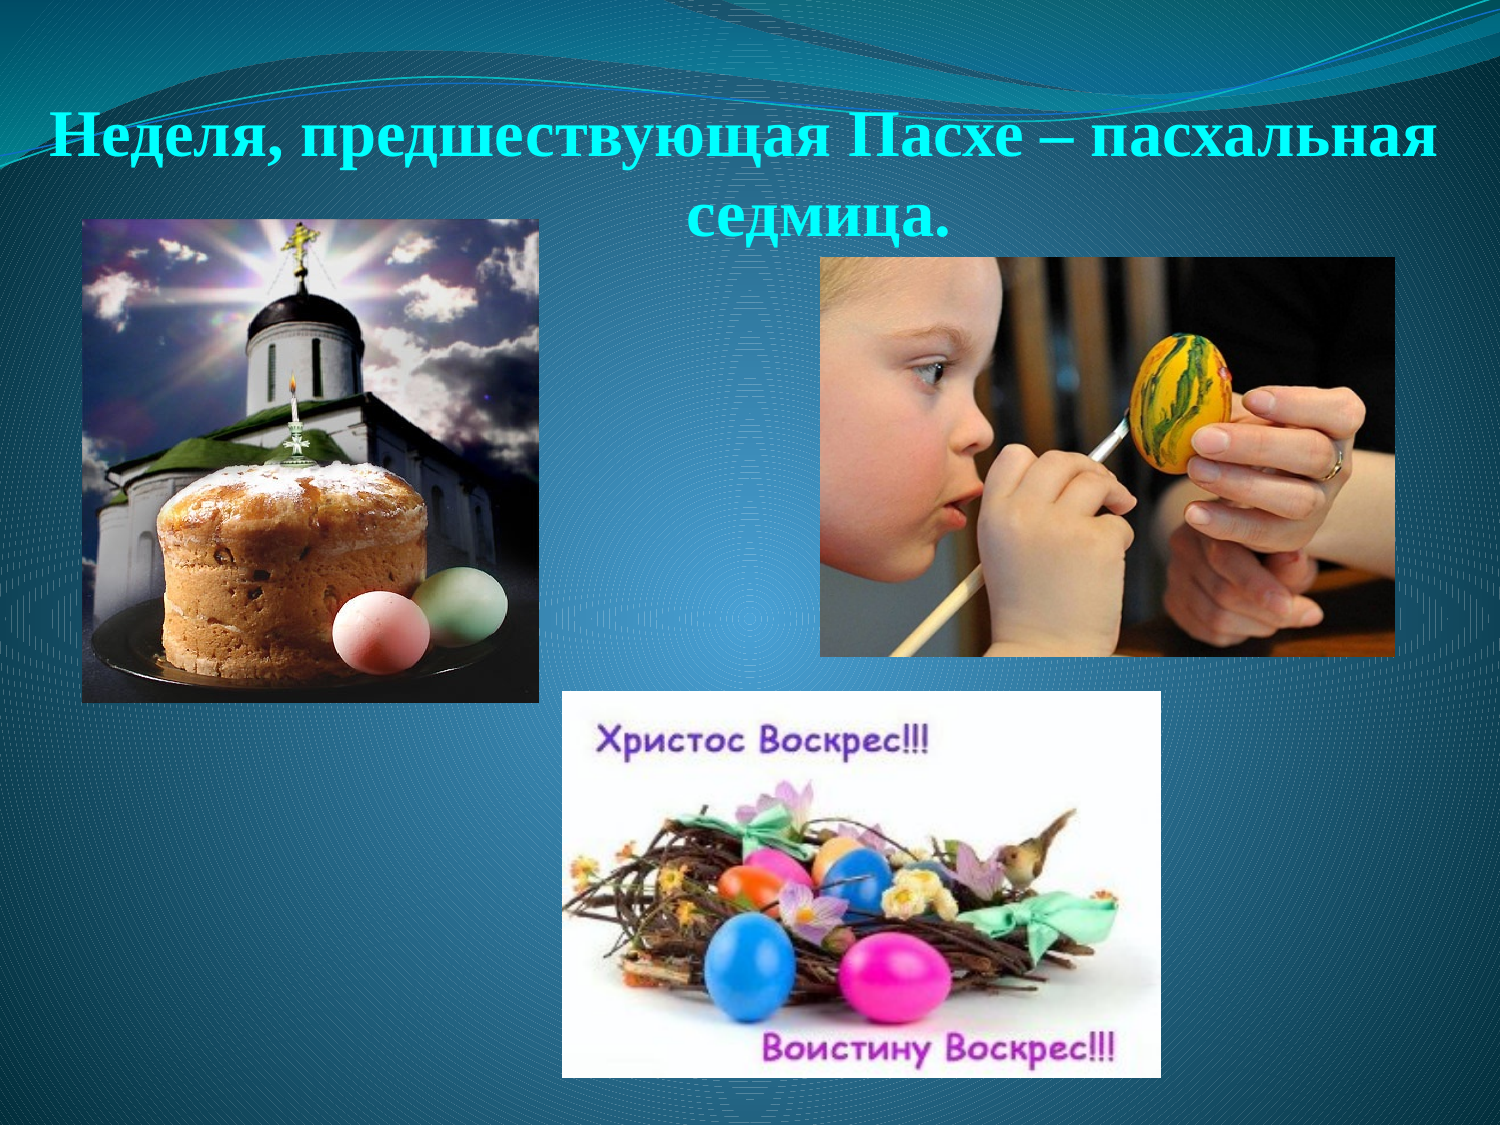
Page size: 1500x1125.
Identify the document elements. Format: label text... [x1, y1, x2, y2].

picture [820, 257, 1395, 657]
picture [562, 691, 1161, 1079]
text_box Неделя, предшествующая Пасхе – пасхальная седмица. [35, 81, 1477, 257]
picture [81, 219, 540, 704]
